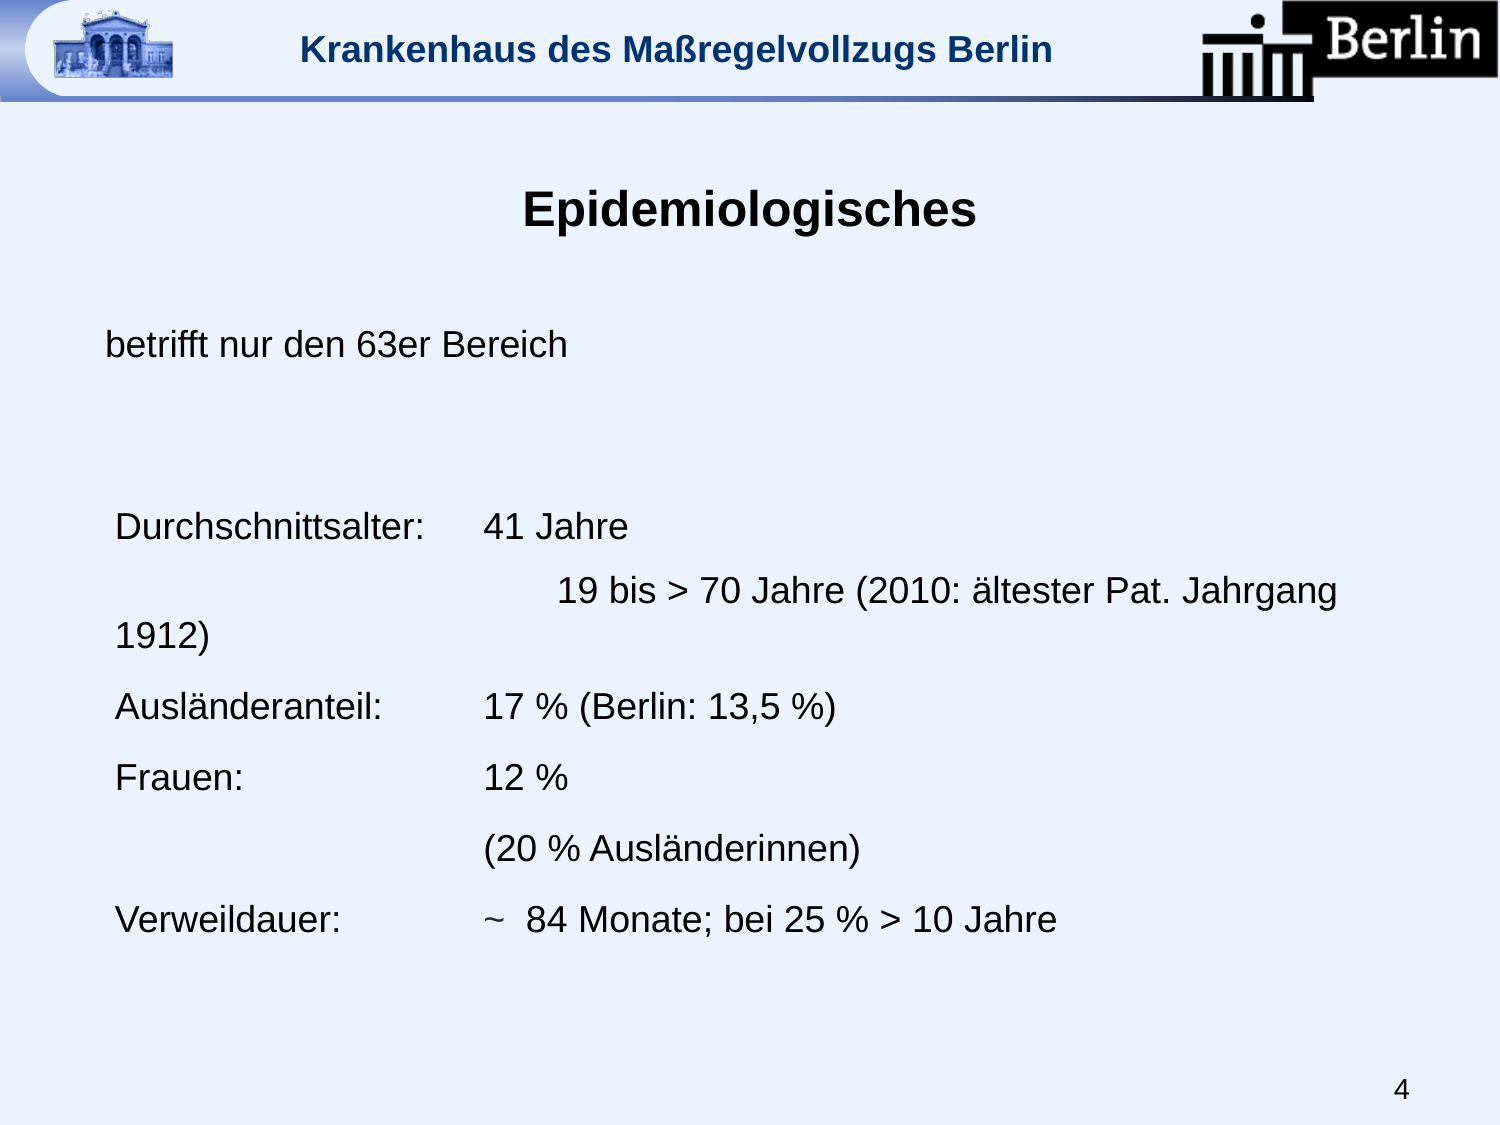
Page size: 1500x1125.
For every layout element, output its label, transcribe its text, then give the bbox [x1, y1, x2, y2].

picture [51, 10, 175, 80]
list betrifft nur den 63er Bereich [75, 312, 1425, 1048]
picture [0, 0, 1500, 102]
text_box Durchschnittsalter: 41 Jahre 19 bis > 70 Jahre (2010: ältester Pat. Jahrgang 1912) Ausländeranteil: 17 % (Berlin: 13,5 %) Frauen: 12 % (20 % Ausländerinnen) Verweildauer: ~ 84 Monate; bei 25 % > 10 Jahre [100, 423, 1388, 948]
title Epidemiologisches [75, 125, 1425, 288]
slide_number 4 [1287, 1062, 1425, 1103]
